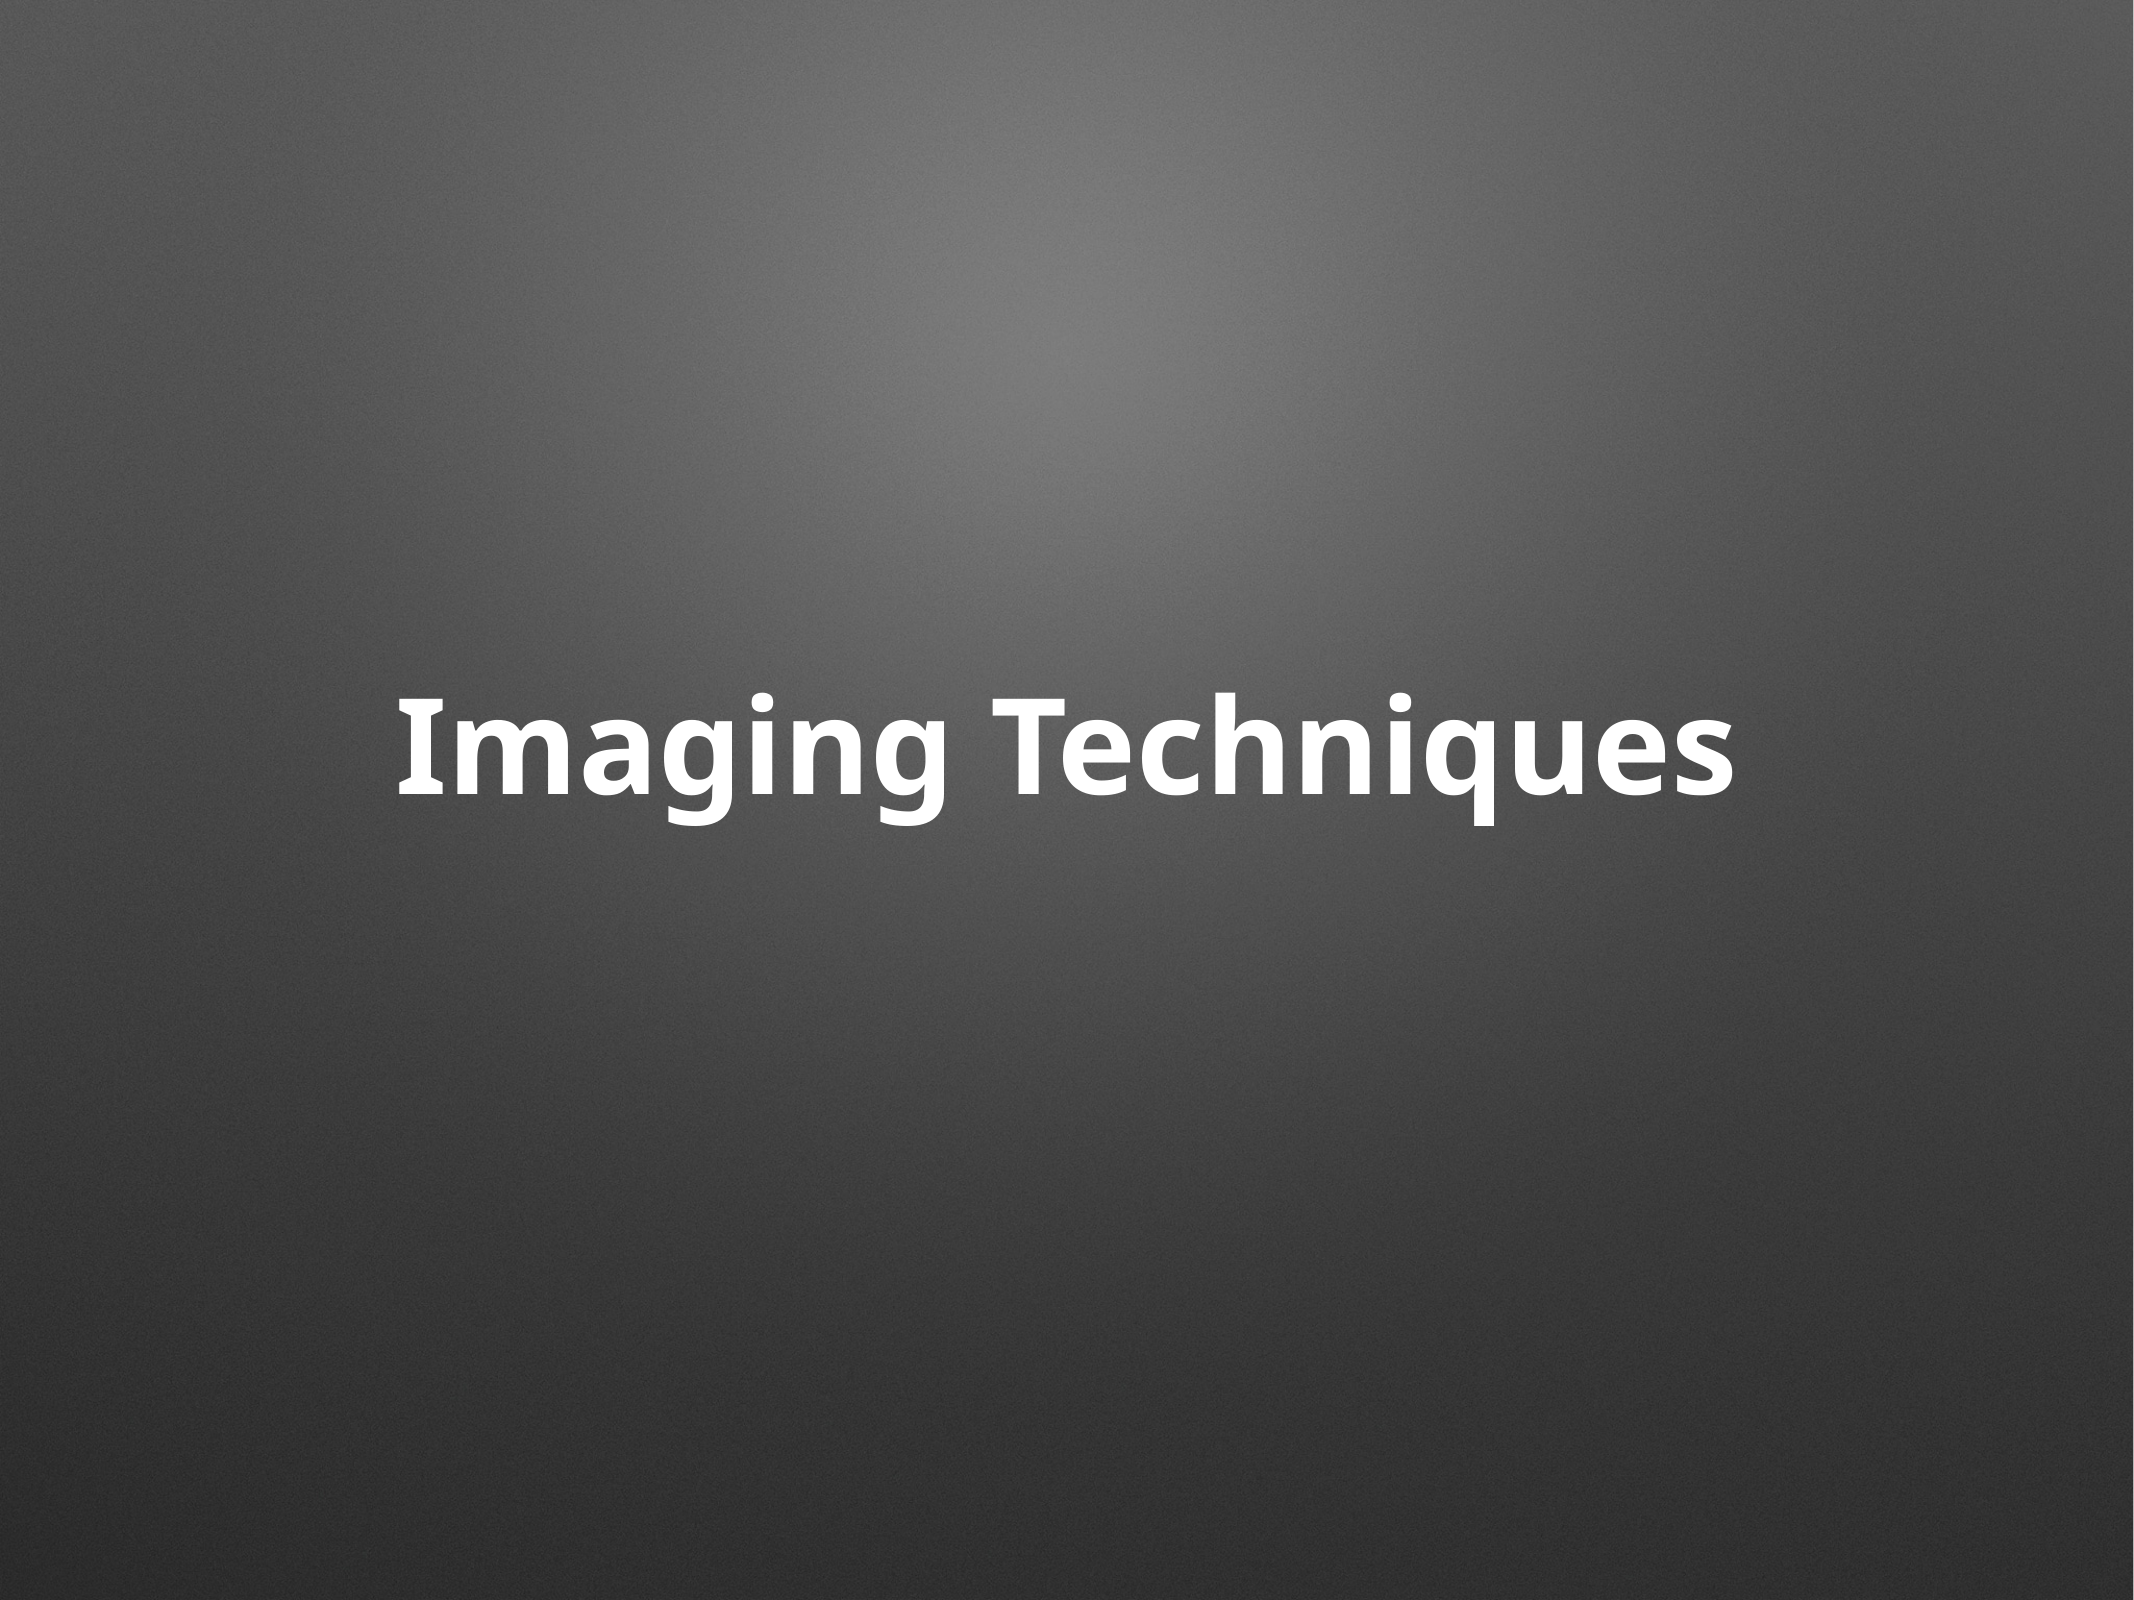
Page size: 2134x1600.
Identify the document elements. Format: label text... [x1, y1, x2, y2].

picture [0, 0, 2134, 1600]
title Imaging Techniques [124, 403, 2009, 822]
